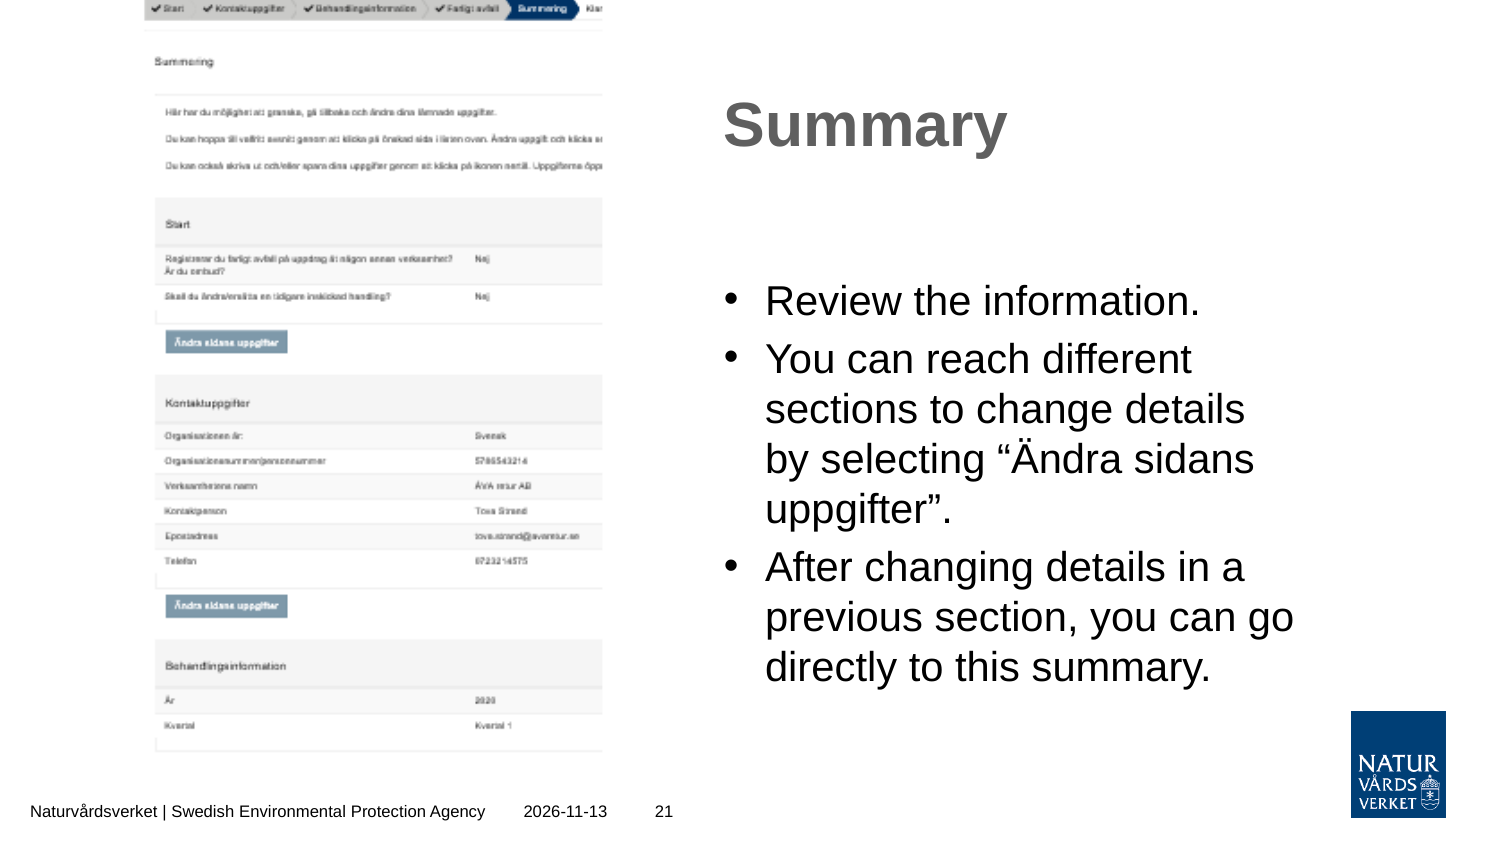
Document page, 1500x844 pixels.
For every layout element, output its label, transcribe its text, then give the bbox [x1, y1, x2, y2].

slide_number 21 [629, 795, 689, 827]
footer Naturvårdsverket | Swedish Environmental Protection Agency [15, 795, 514, 827]
picture [100, 0, 603, 754]
picture [1351, 711, 1446, 818]
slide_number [514, 795, 629, 827]
list Review the information. You can reach different sections to change details by selecting “Ändra sidans uppgifter”. After changing details in a previous section, you can go directly to this summary. [708, 265, 1314, 709]
title Summary [708, 76, 1300, 254]
